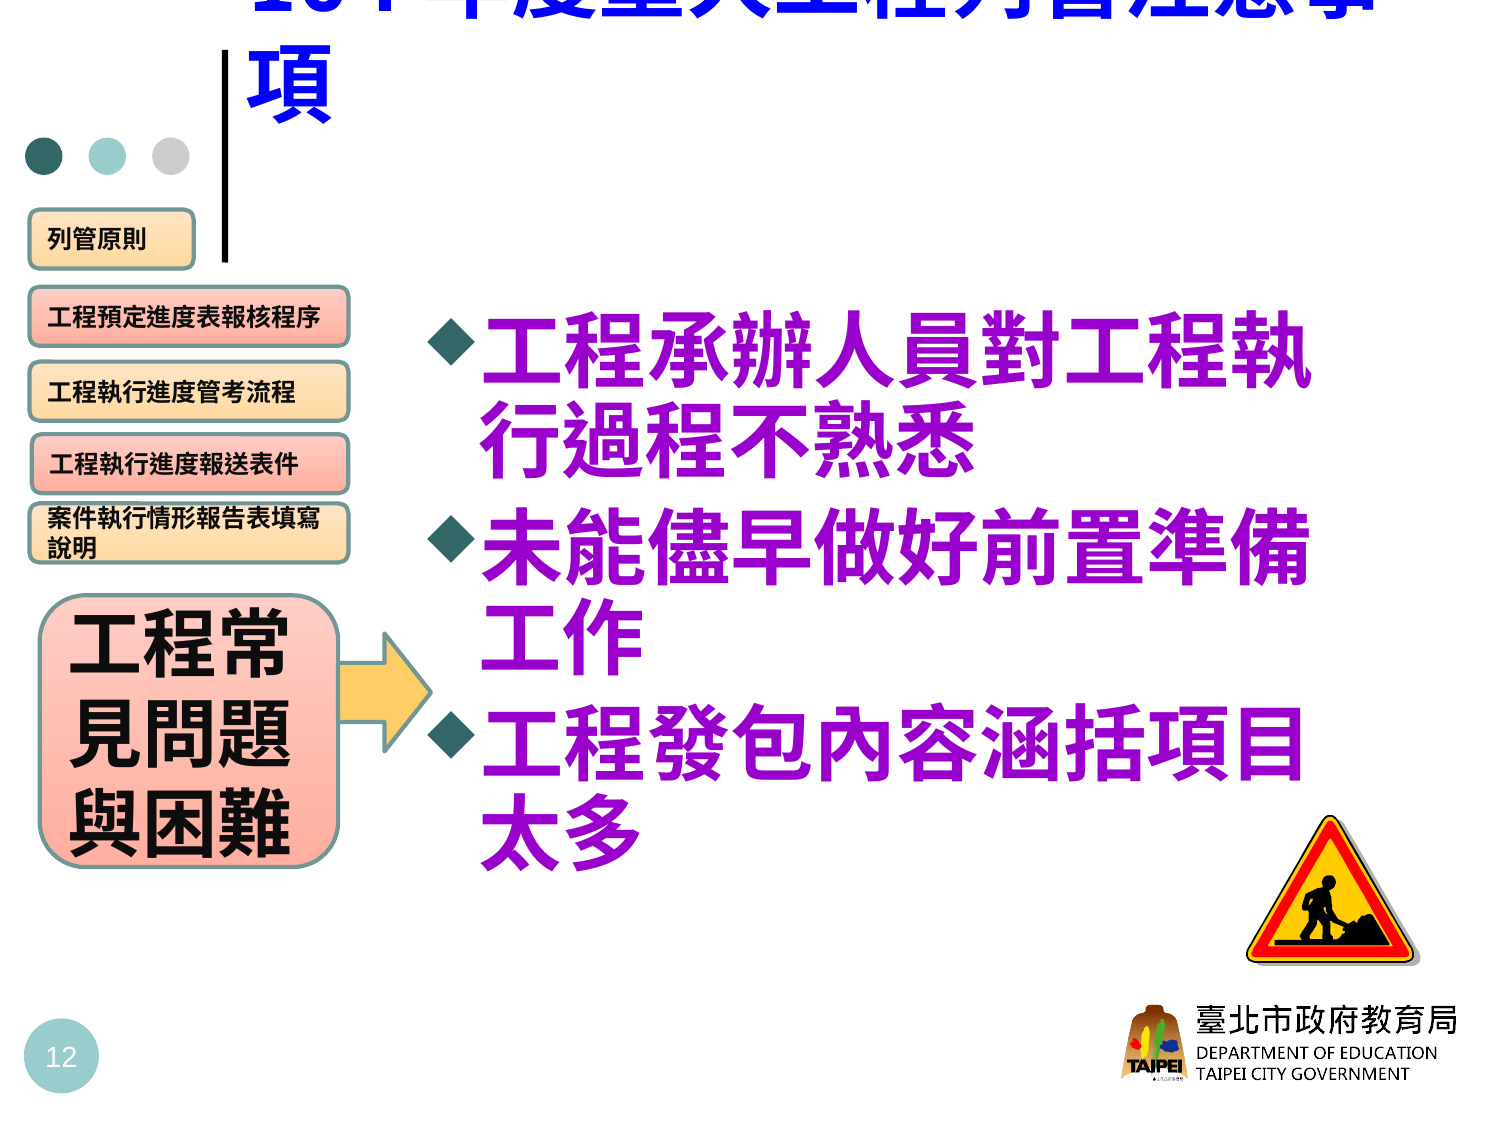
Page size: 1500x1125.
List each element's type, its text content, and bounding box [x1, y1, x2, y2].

text_box 工程預定進度表報核程序 [27, 284, 351, 348]
text_box 工程承辦人員對工程執行過程不熟悉 未能儘早做好前置準備工作 工程發包內容涵括項目太多 [407, 302, 1400, 905]
text_box 工程執行進度管考流程 [27, 359, 351, 423]
slide_number 12 [23, 1017, 100, 1095]
picture [1115, 999, 1461, 1085]
picture [1245, 813, 1421, 967]
text_box 列管原則 [27, 207, 196, 271]
text_box [335, 631, 433, 754]
text_box 工程常見問題與困難 [37, 593, 341, 870]
title 104年度重大工程列管注意事項 [229, 42, 1481, 150]
text_box 工程執行進度報送表件 [29, 432, 351, 496]
text_box 案件執行情形報告表填寫說明 [27, 501, 351, 565]
